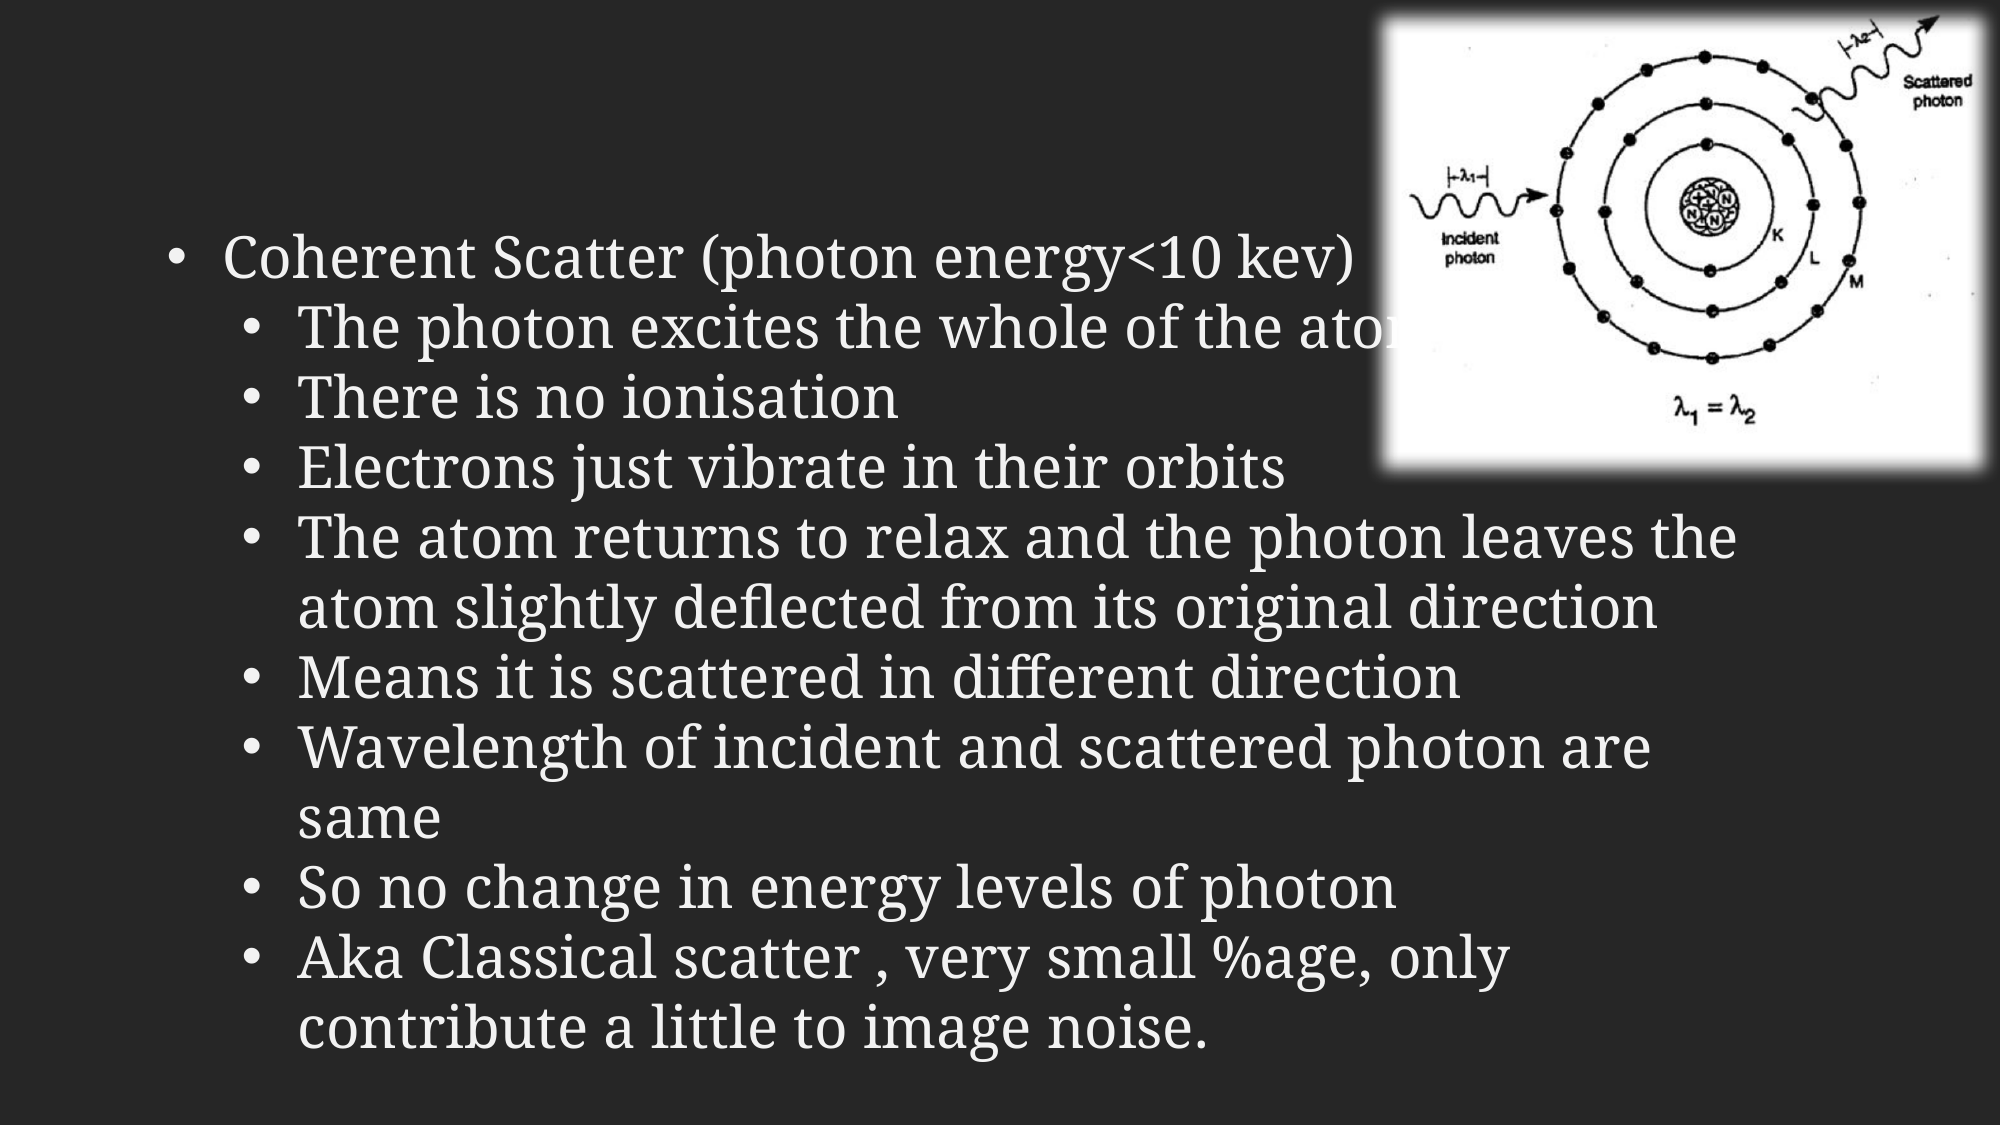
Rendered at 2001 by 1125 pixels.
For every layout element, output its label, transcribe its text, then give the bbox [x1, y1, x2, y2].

picture [1364, 0, 2000, 486]
text_box Coherent Scatter (photon energy<10 kev) The photon excites the whole of the atom There is no ionisation Electrons just vibrate in their orbits The atom returns to relax and the photon leaves the atom slightly deflected from its original direction Means it is scattered in different direction Wavelength of incident and scattered photon are same So no change in energy levels of photon Aka Classical scatter , very small %age, only contribute a little to image noise. [151, 212, 1800, 1068]
